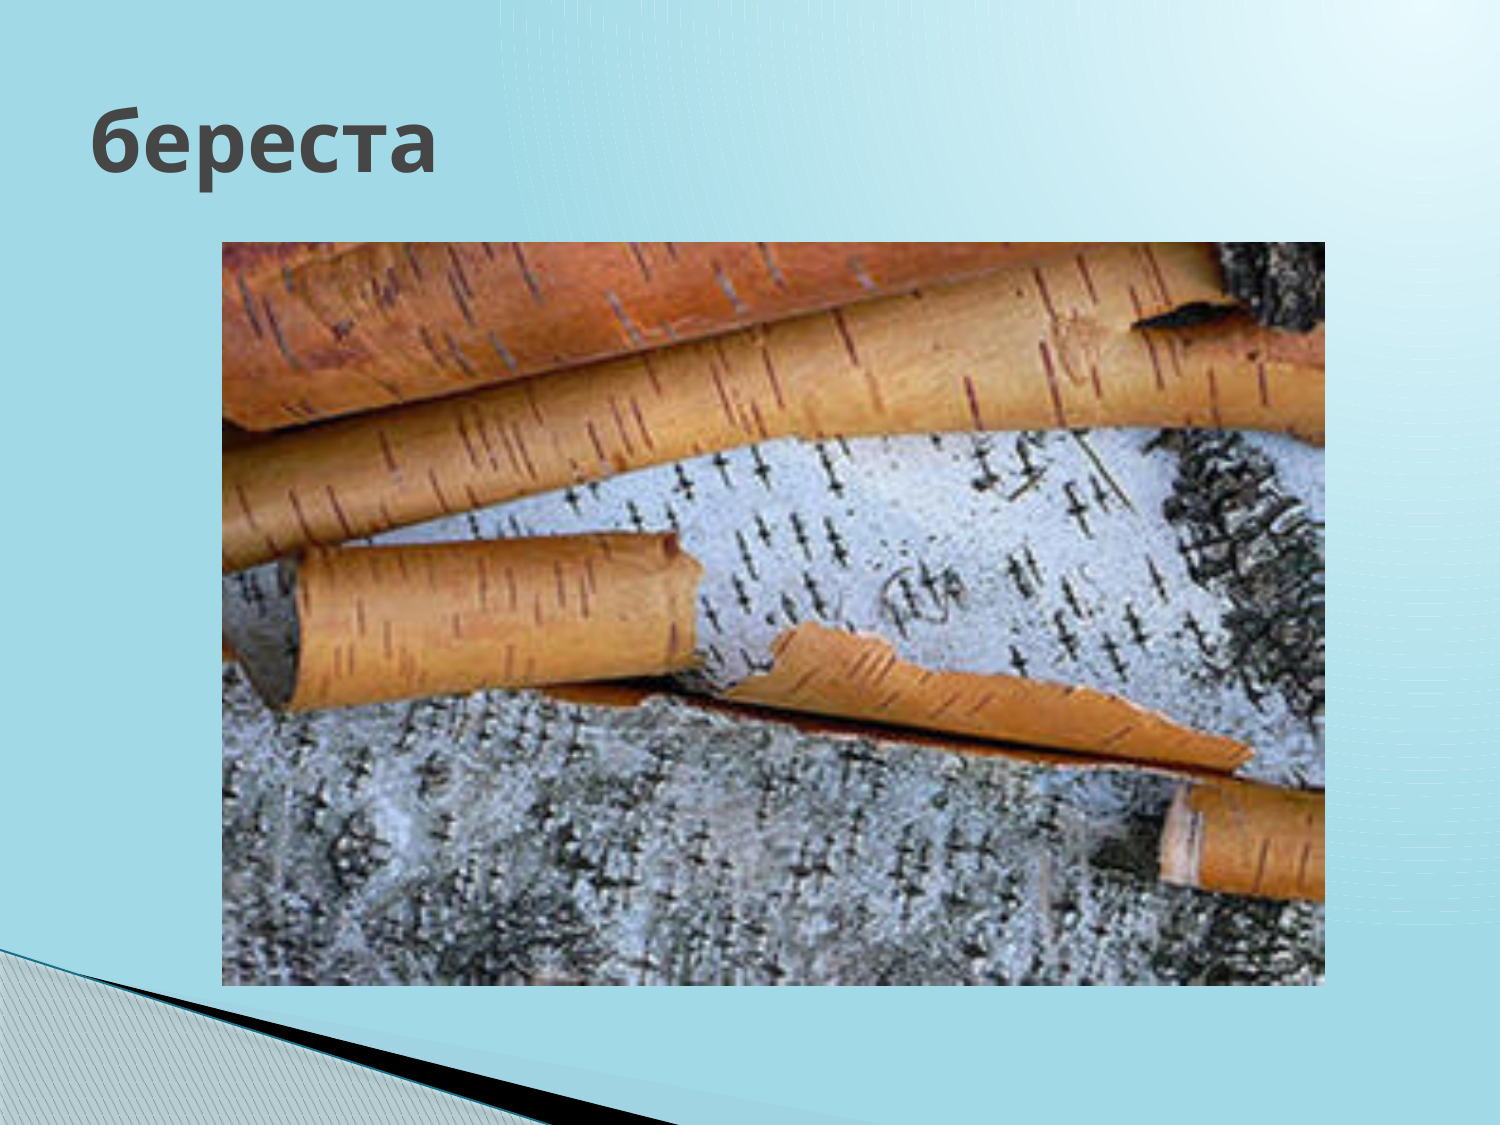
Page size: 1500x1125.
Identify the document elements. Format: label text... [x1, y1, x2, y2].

title береста [75, 45, 1425, 233]
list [222, 242, 1325, 986]
